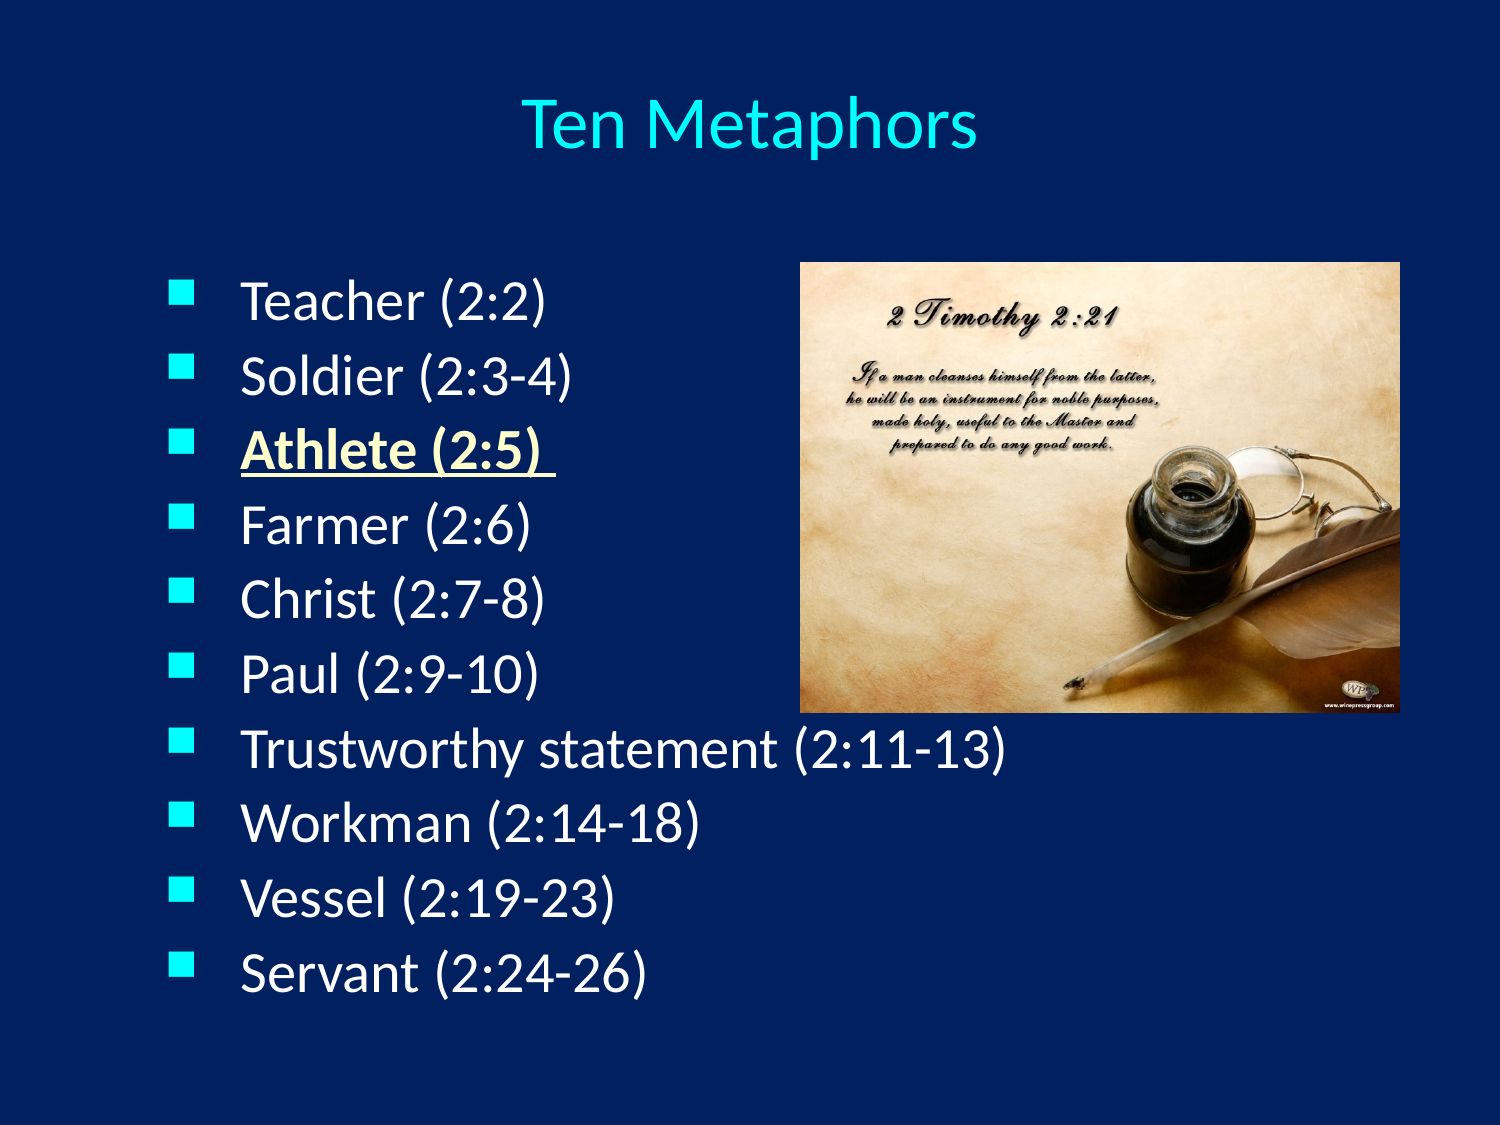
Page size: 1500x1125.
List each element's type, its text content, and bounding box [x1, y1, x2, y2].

picture [799, 262, 1400, 713]
title Ten Metaphors [112, 24, 1388, 213]
list Teacher (2:2) Soldier (2:3-4) Athlete (2:5) Farmer (2:6) Christ (2:7-8) Paul (2:9-10) Trustworthy statement (2:11-13) Workman (2:14-18) Vessel (2:19-23) Servant (2:24-26) [149, 262, 1051, 1051]
